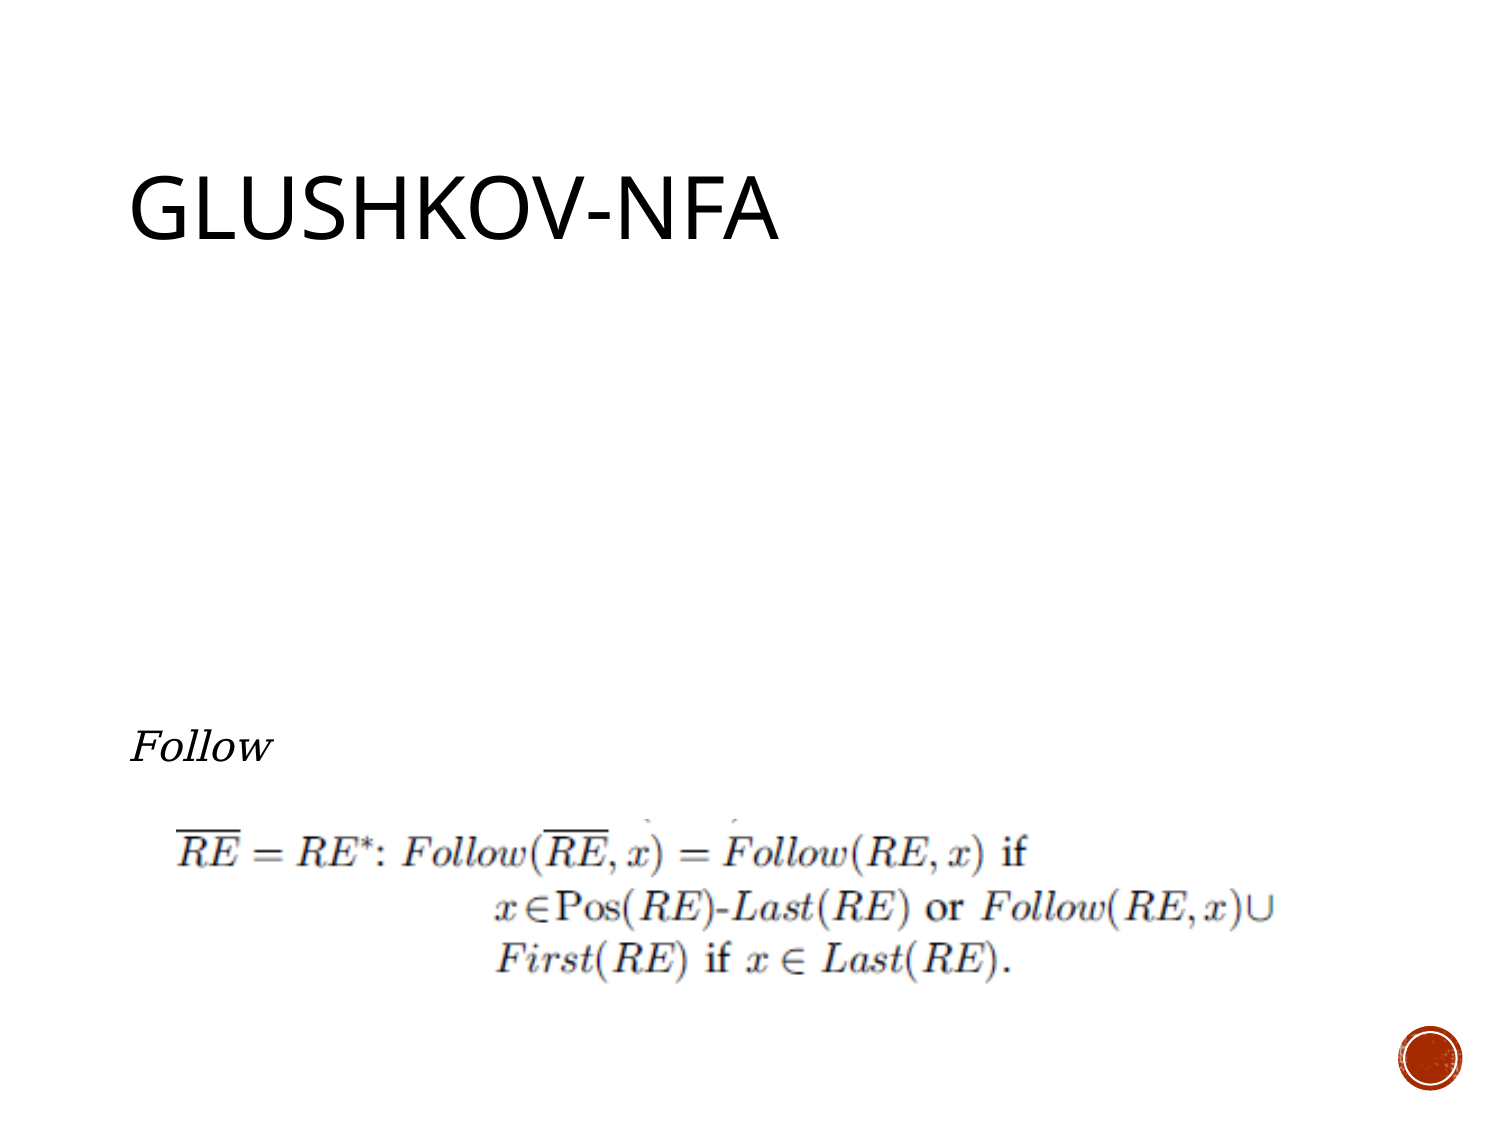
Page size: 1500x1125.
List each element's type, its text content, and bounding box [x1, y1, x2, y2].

title Glushkov-nfa [112, 79, 1388, 344]
picture [176, 819, 1296, 993]
